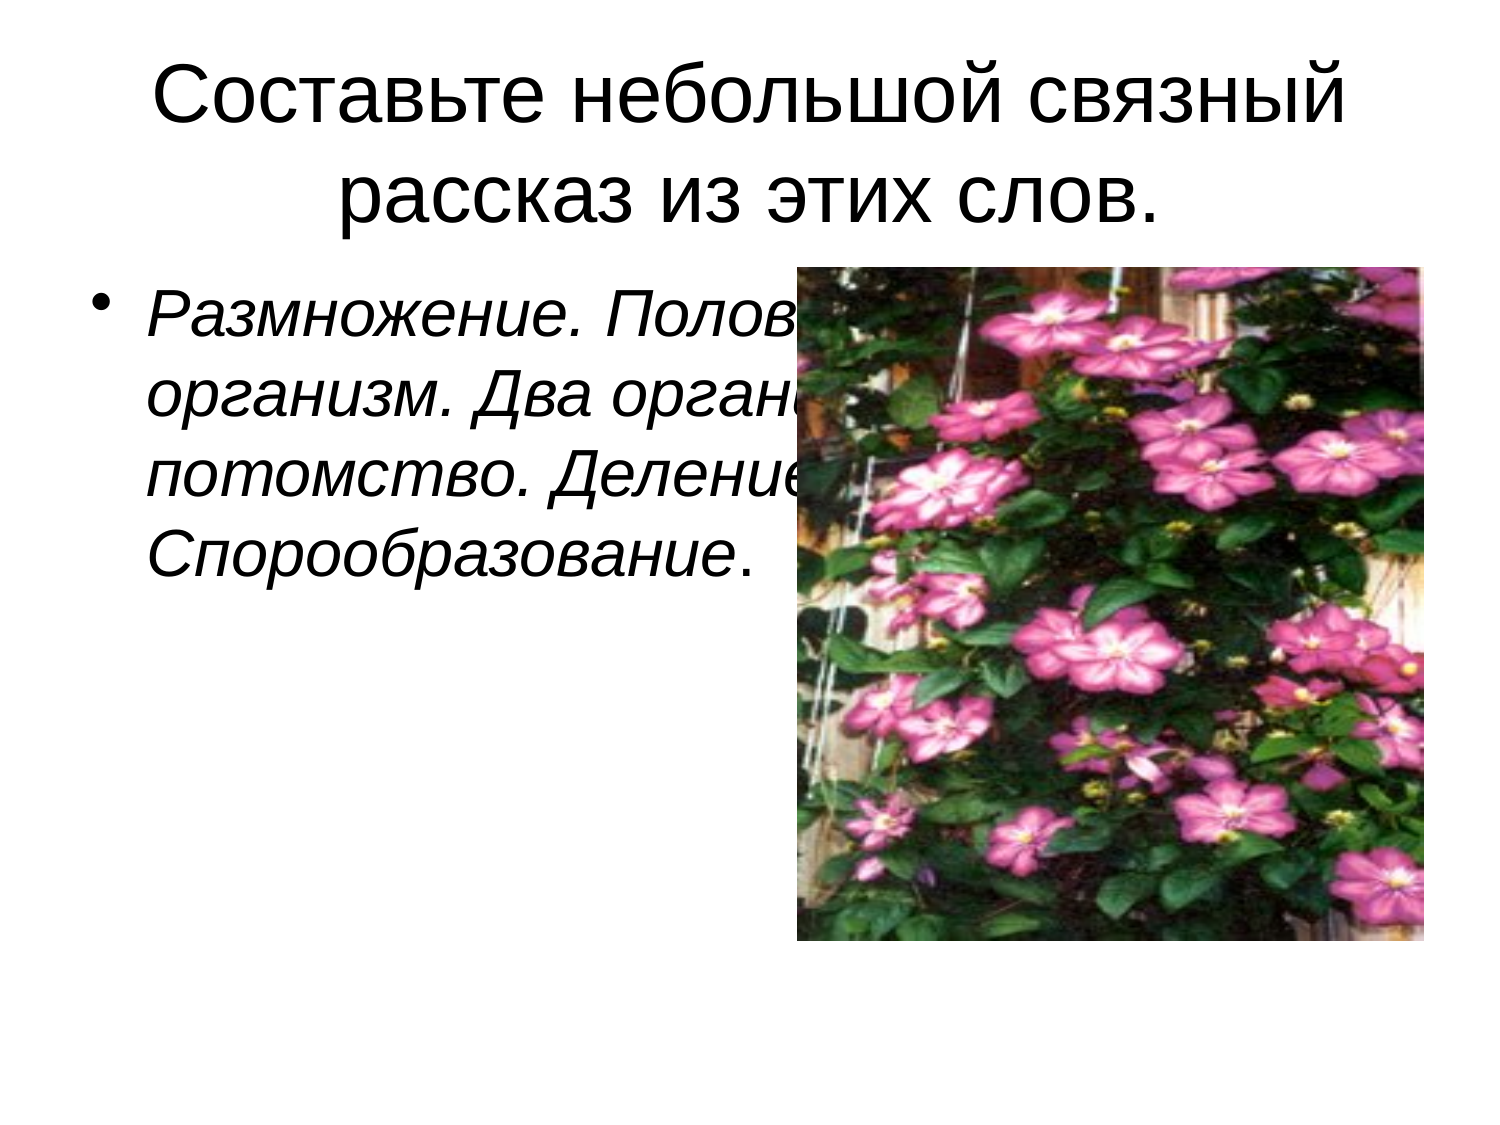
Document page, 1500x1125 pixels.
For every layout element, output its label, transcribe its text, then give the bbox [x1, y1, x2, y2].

list Размножение. Половое. Бесполое. Один организм. Два организма. Идентичное потомство. Деление. Почкование. Спорообразование. [74, 262, 1426, 1006]
title Составьте небольшой связный рассказ из этих слов. [74, 44, 1426, 233]
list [796, 266, 1424, 941]
